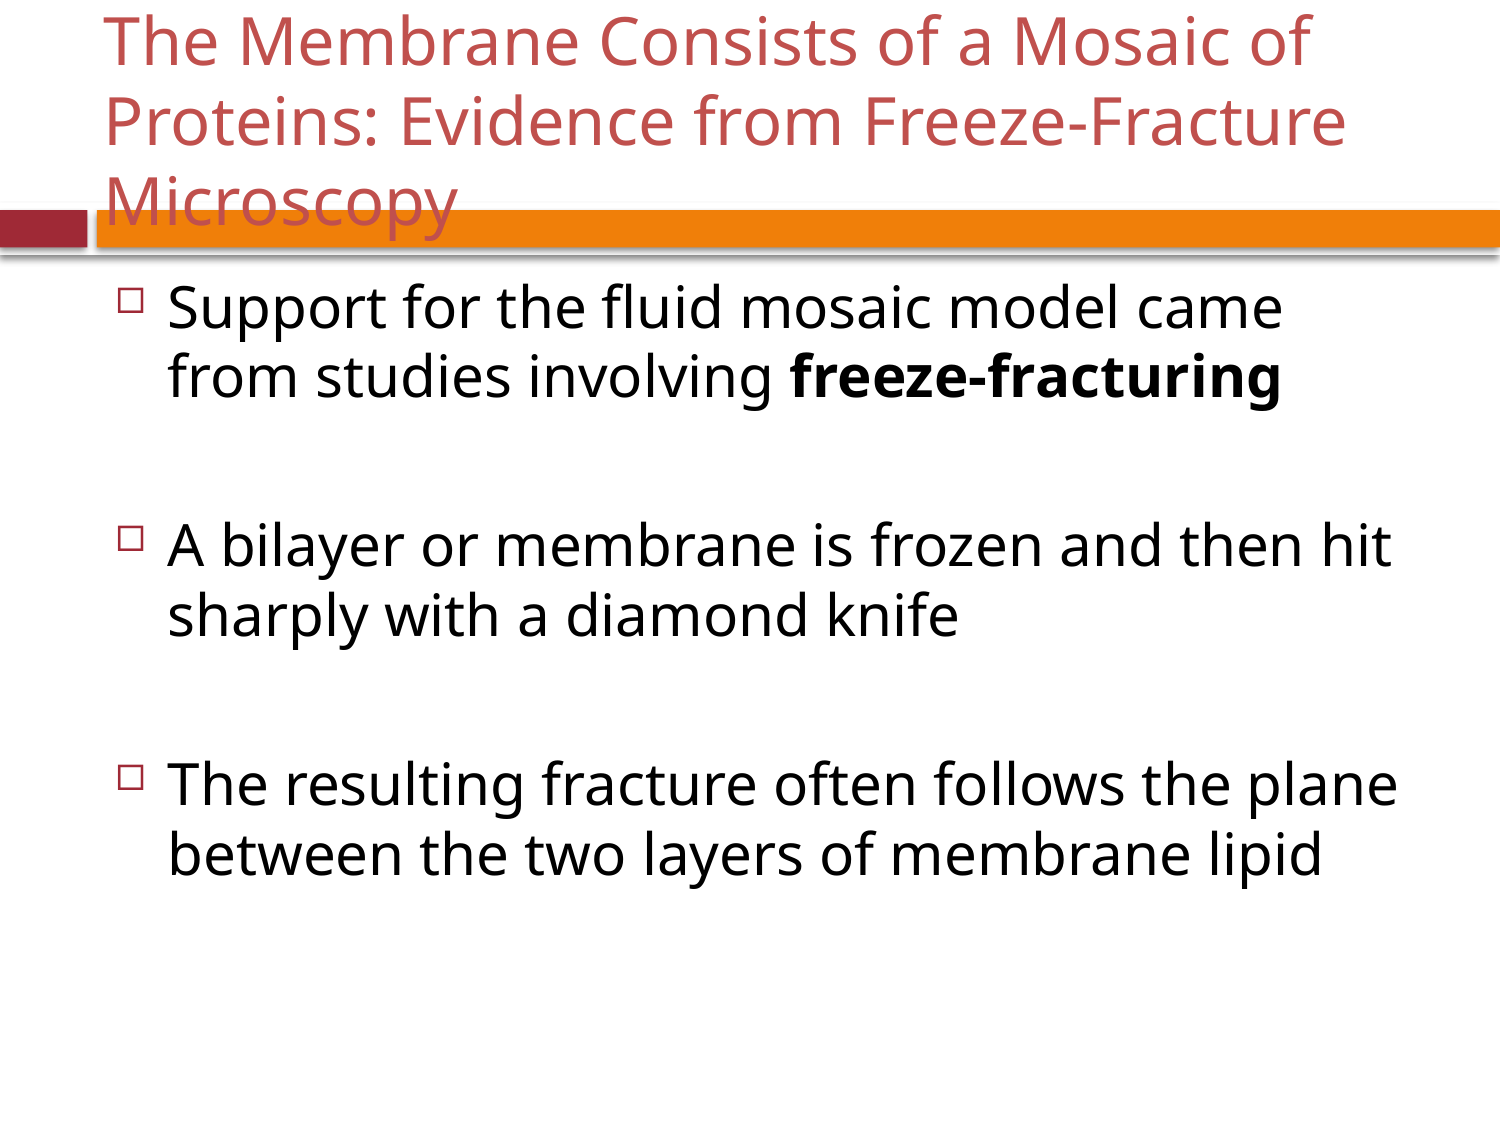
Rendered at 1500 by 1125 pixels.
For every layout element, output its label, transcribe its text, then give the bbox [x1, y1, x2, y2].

list Support for the fluid mosaic model came from studies involving freeze-fracturing A bilayer or membrane is frozen and then hit sharply with a diamond knife The resulting fracture often follows the plane between the two layers of membrane lipid [100, 262, 1438, 1000]
title The Membrane Consists of a Mosaic of Proteins: Evidence from Freeze-Fracture Microscopy [89, 37, 1413, 200]
